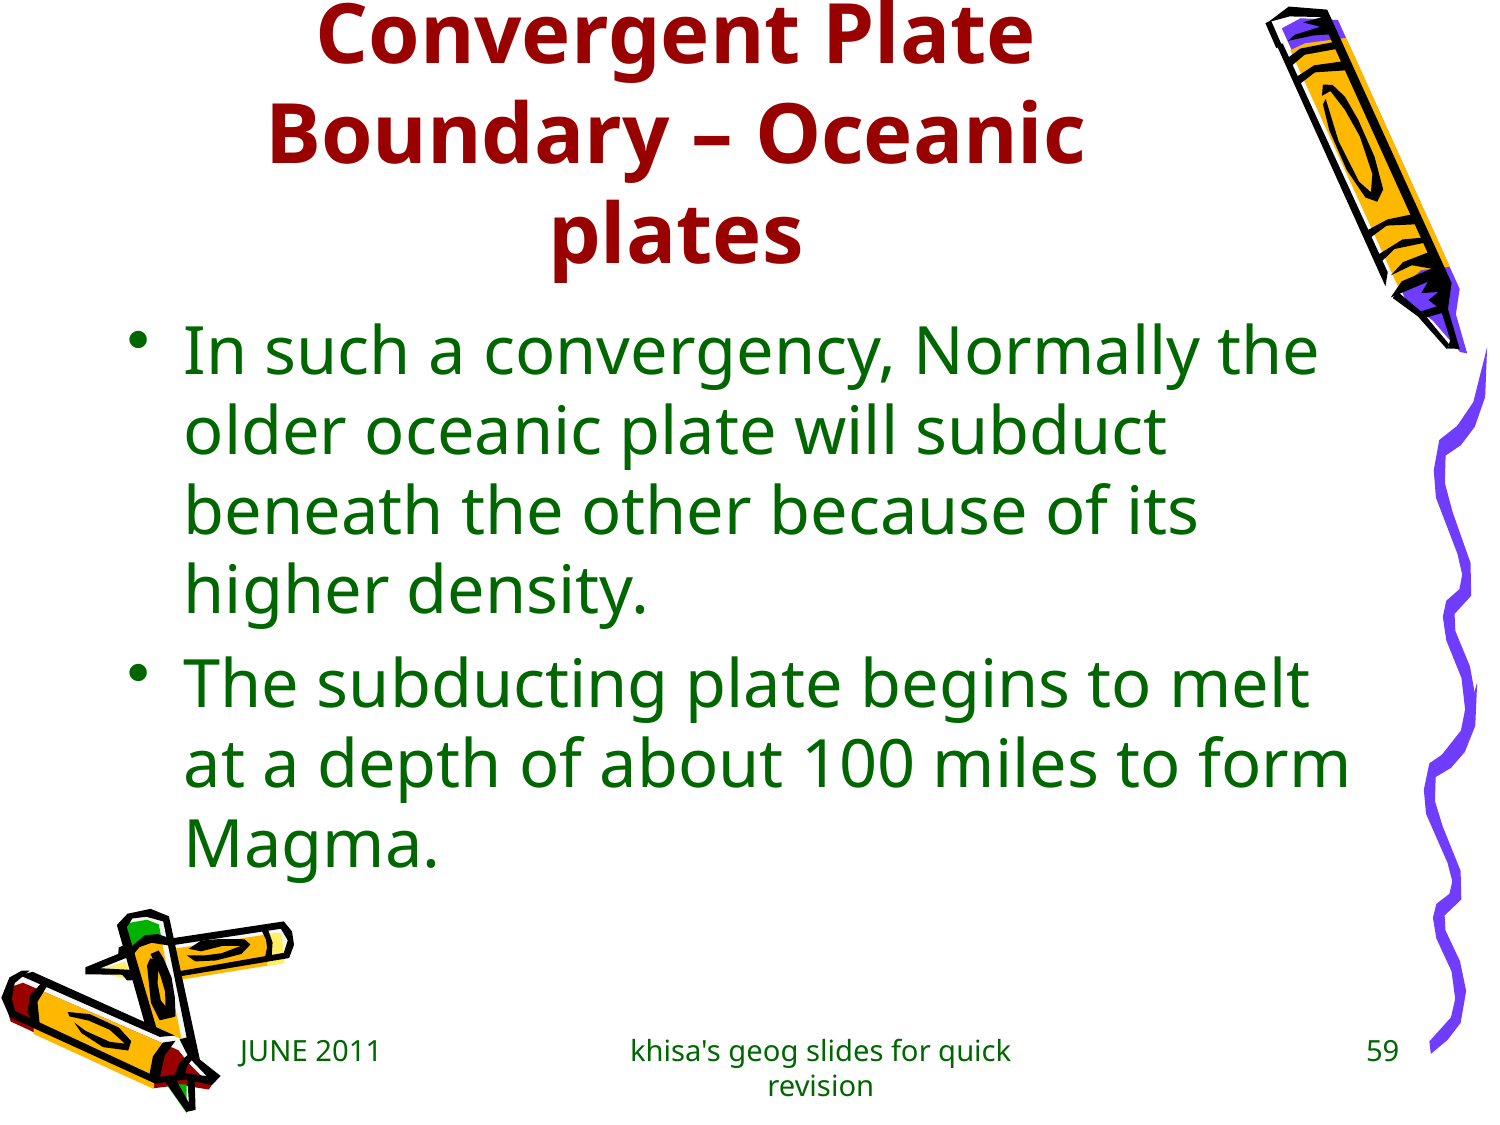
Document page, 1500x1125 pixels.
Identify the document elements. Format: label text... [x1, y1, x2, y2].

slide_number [224, 1024, 538, 1101]
list In such a convergency, Normally the older oceanic plate will subduct beneath the other because of its higher density. The subducting plate begins to melt at a depth of about 100 miles to form Magma. [112, 299, 1375, 900]
slide_number 59 [1101, 1024, 1415, 1101]
title Convergent Plate Boundary – Oceanic plates [112, 24, 1240, 288]
footer khisa's geog slides for quick revision [583, 1024, 1059, 1101]
